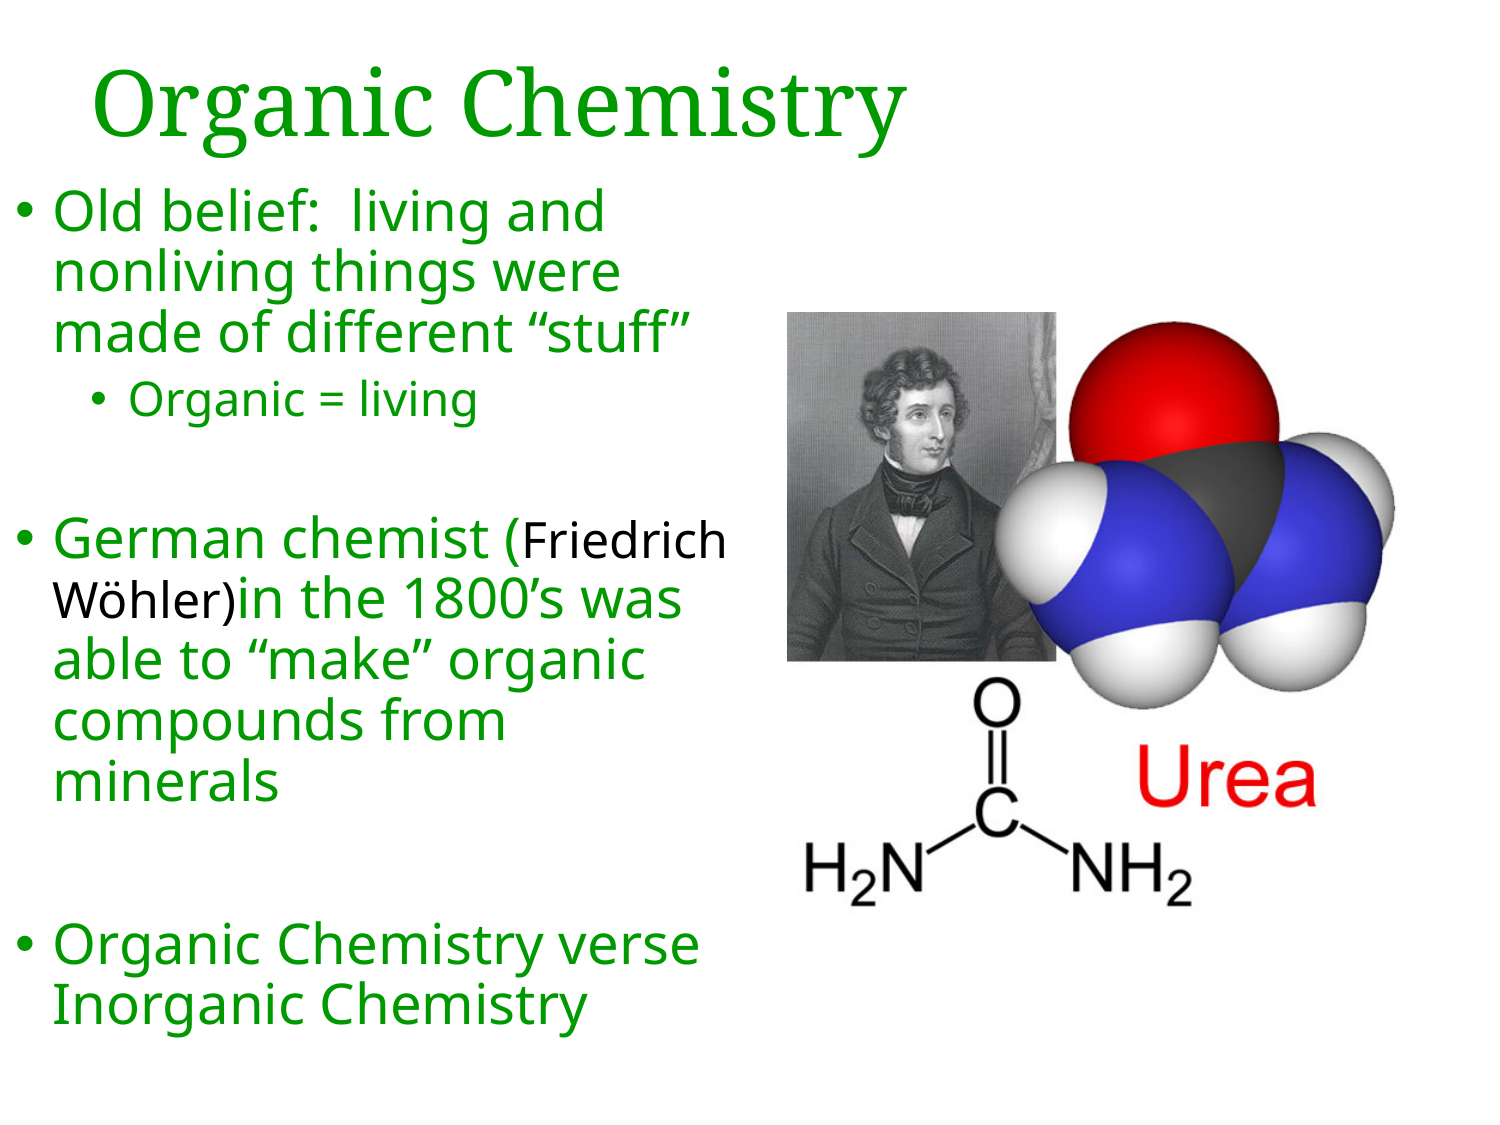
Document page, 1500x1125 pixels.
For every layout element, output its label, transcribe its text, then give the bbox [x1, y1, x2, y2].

list Old belief: living and nonliving things were made of different “stuff” Organic = living German chemist (Friedrich Wöhler)in the 1800’s was able to “make” organic compounds from minerals Organic Chemistry verse Inorganic Chemistry [0, 174, 750, 1063]
picture [787, 312, 1400, 925]
title Organic Chemistry [75, 12, 1425, 200]
